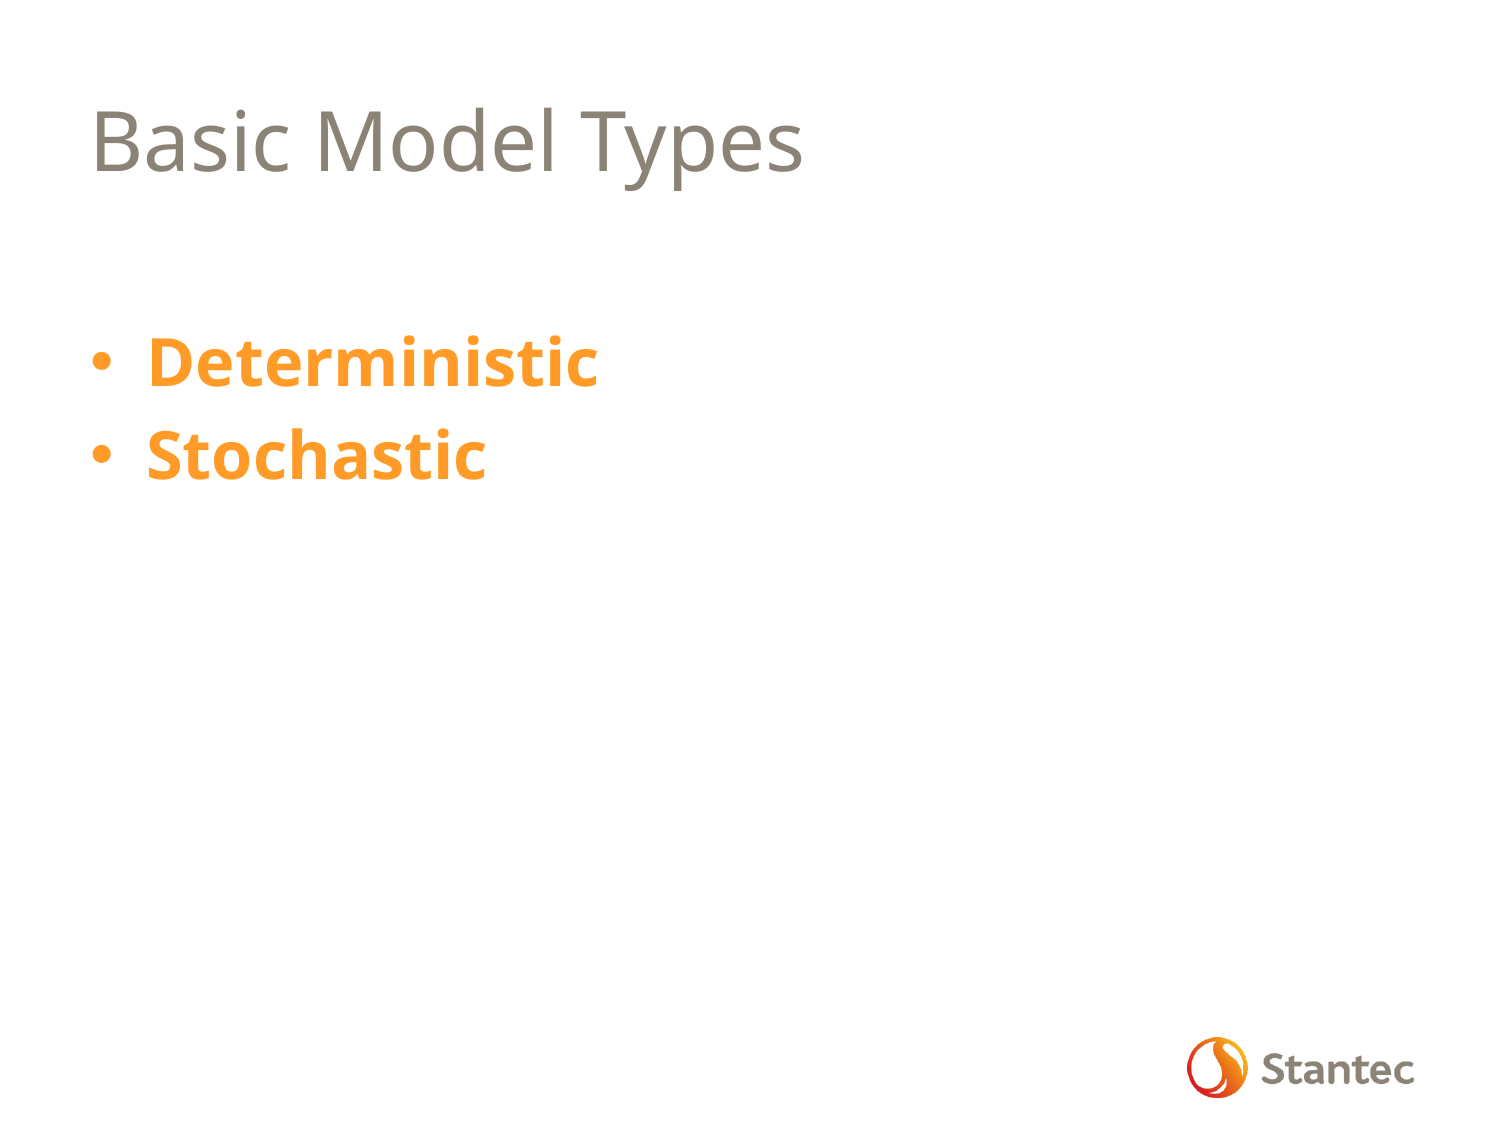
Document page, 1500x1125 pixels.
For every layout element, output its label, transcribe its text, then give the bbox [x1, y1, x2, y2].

picture [1187, 1037, 1414, 1098]
list Deterministic Stochastic [75, 312, 1438, 1025]
title Basic Model Types [75, 80, 1425, 197]
